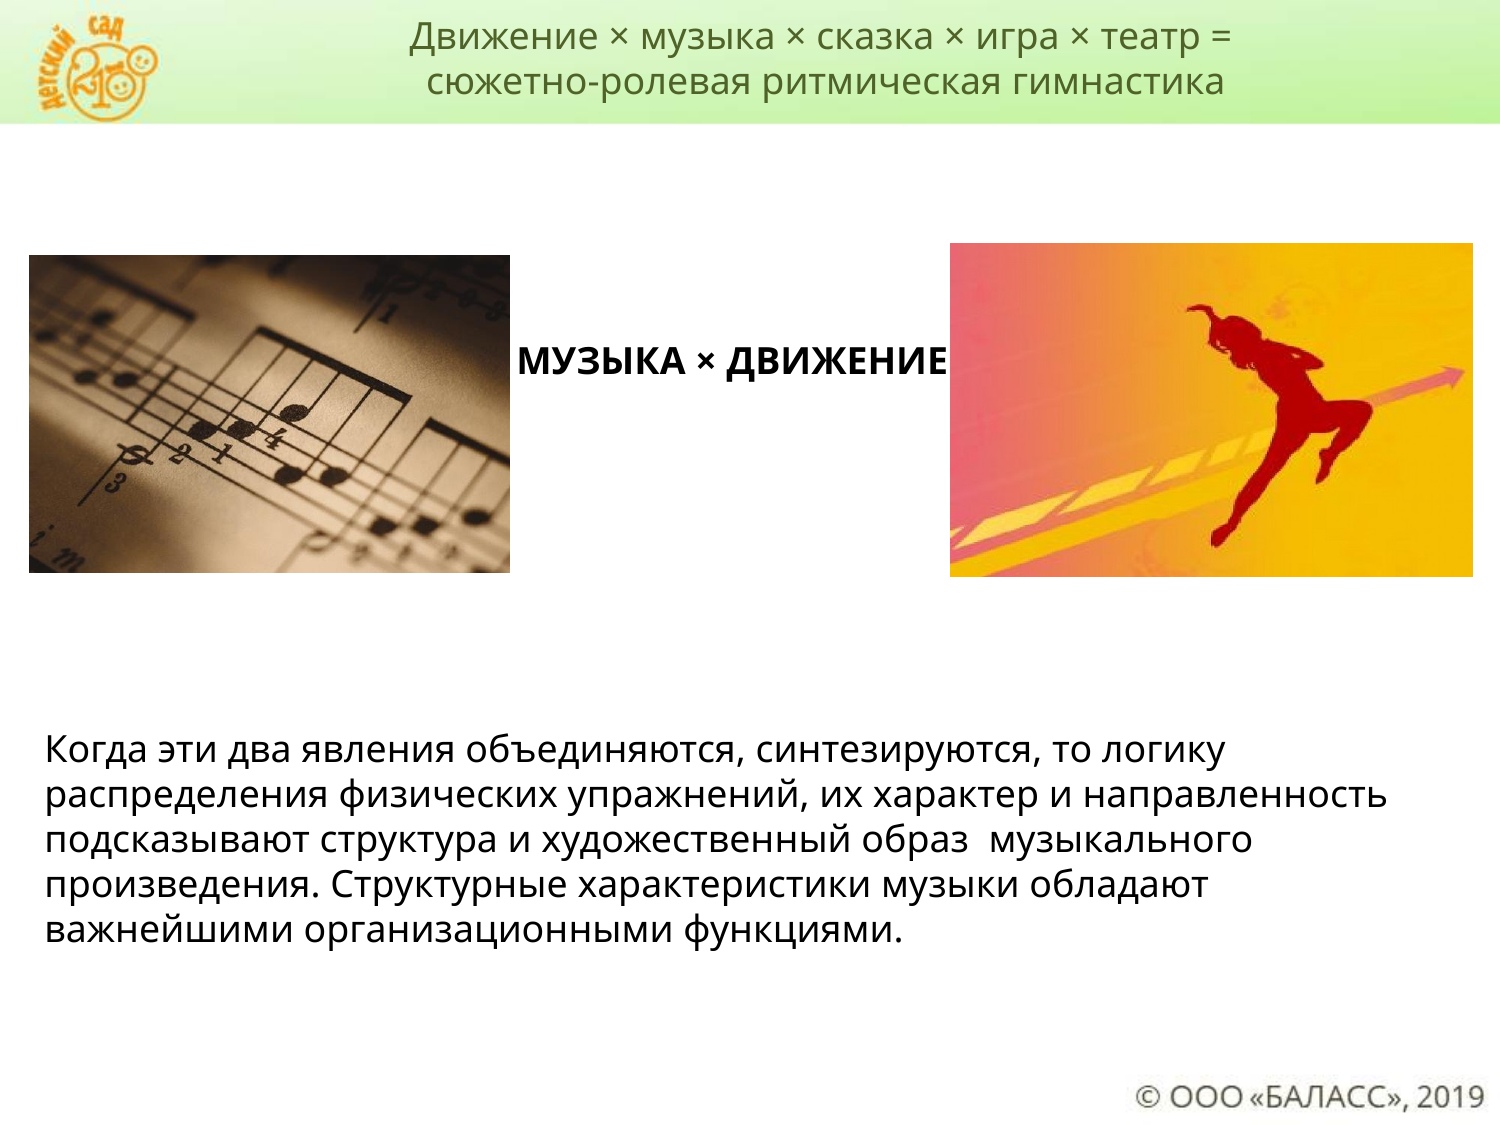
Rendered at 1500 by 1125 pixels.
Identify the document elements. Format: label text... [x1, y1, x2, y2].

text_box Когда эти два явления объединяются, синтезируются, то логику распределения физических упражнений, их характер и направленность подсказывают структура и художественный образ музыкального произведения. Структурные характеристики музыки обладают важнейшими организационными функциями. [29, 656, 1455, 965]
text_box Движение × музыка × сказка × игра × театр = сюжетно-ролевая ритмическая гимнастика [150, 0, 1500, 116]
picture [0, 0, 1500, 1125]
text_box МУЗЫКА × ДВИЖЕНИЕ [513, 290, 945, 429]
